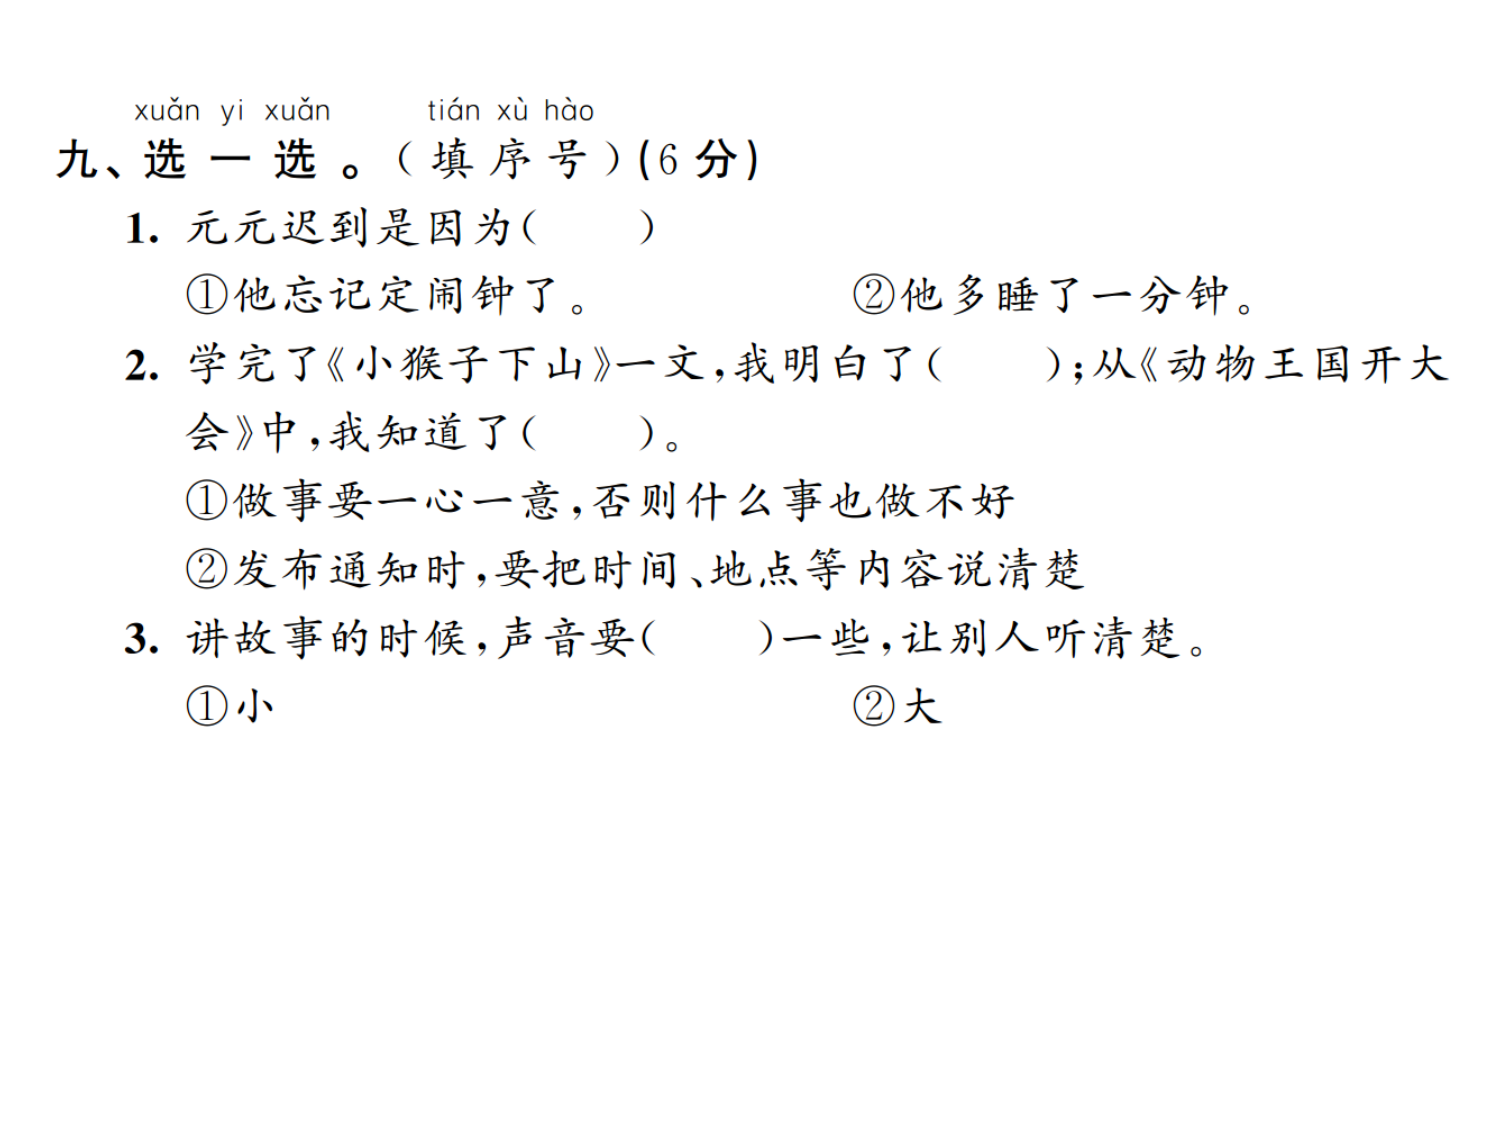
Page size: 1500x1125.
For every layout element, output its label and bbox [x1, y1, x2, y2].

picture [41, 89, 1459, 738]
